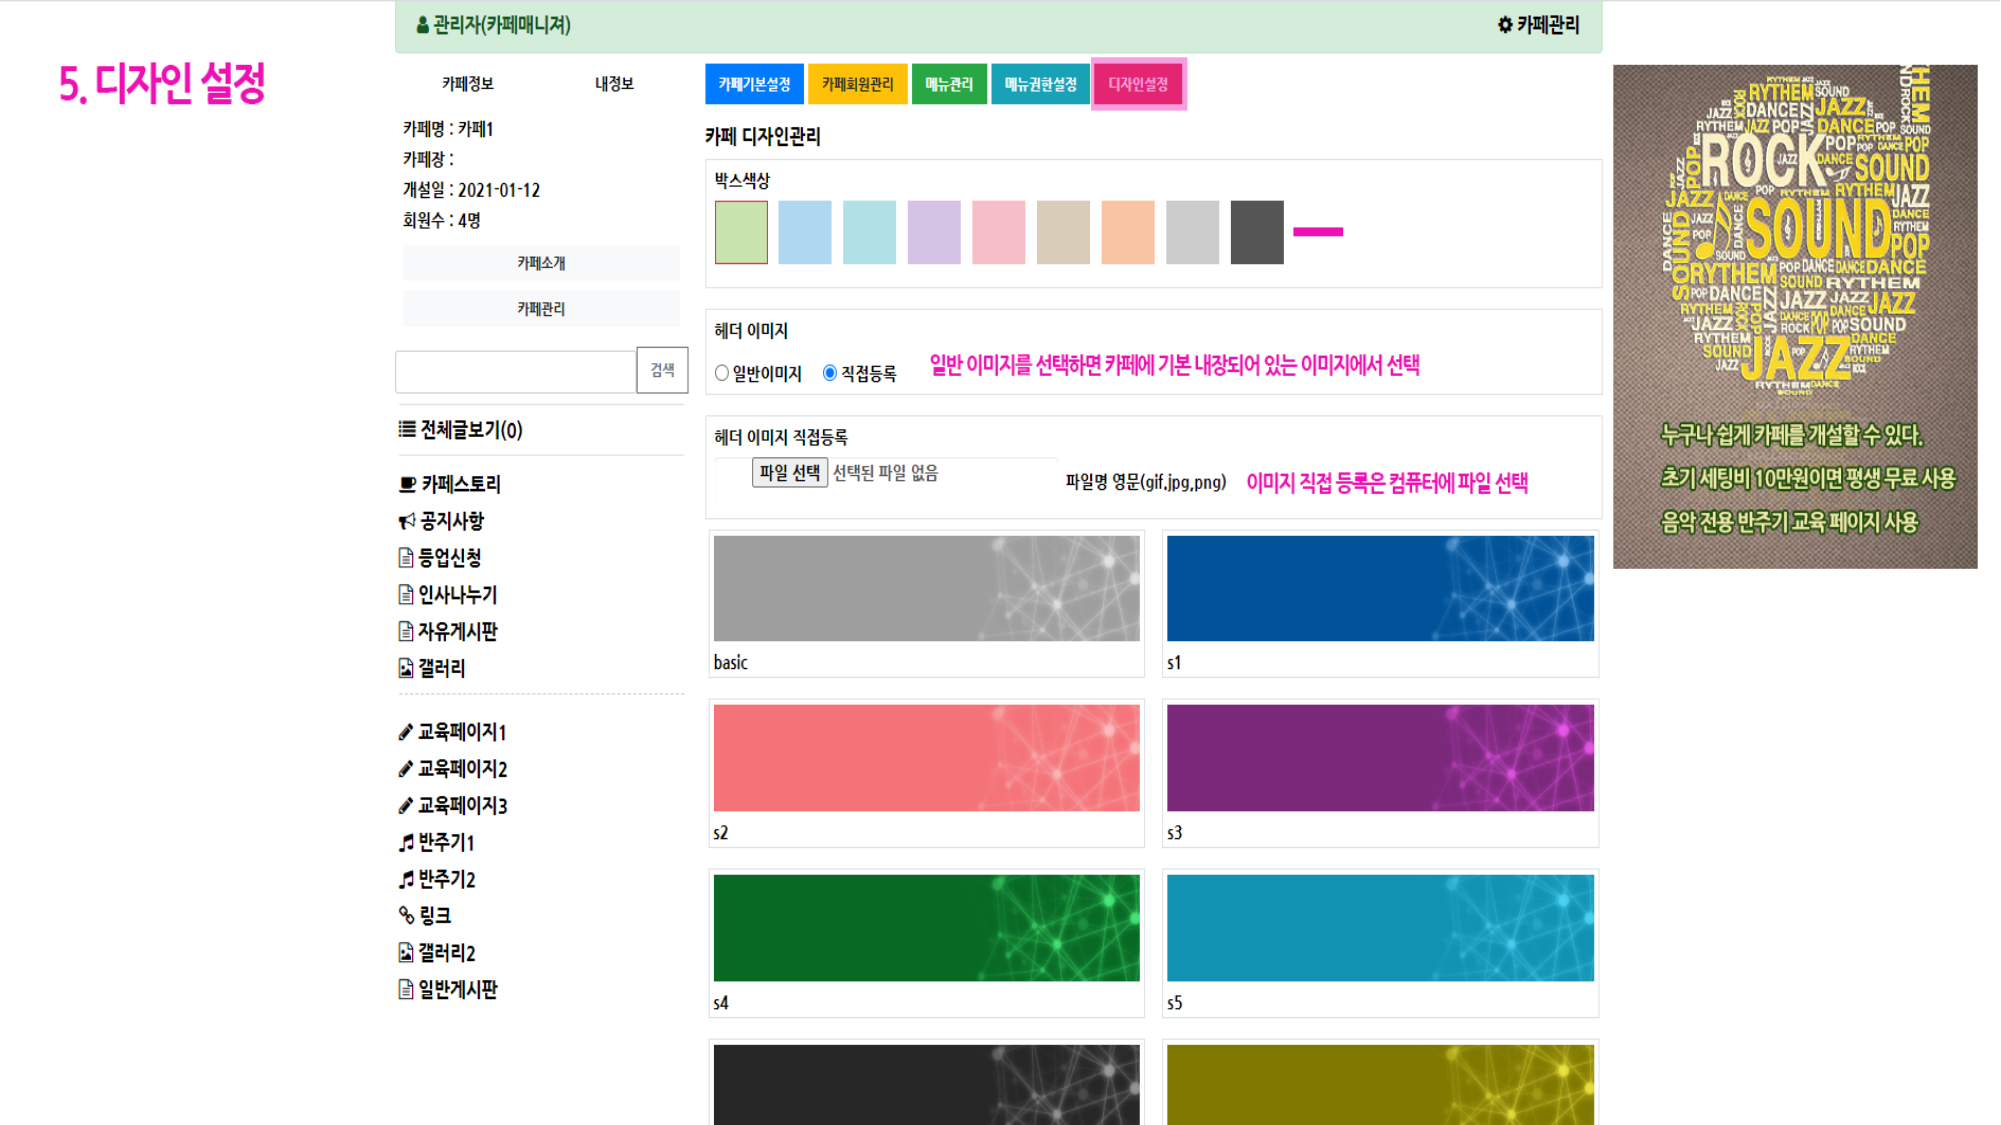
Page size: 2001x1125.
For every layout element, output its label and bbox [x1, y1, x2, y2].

list [0, 0, 2000, 1125]
